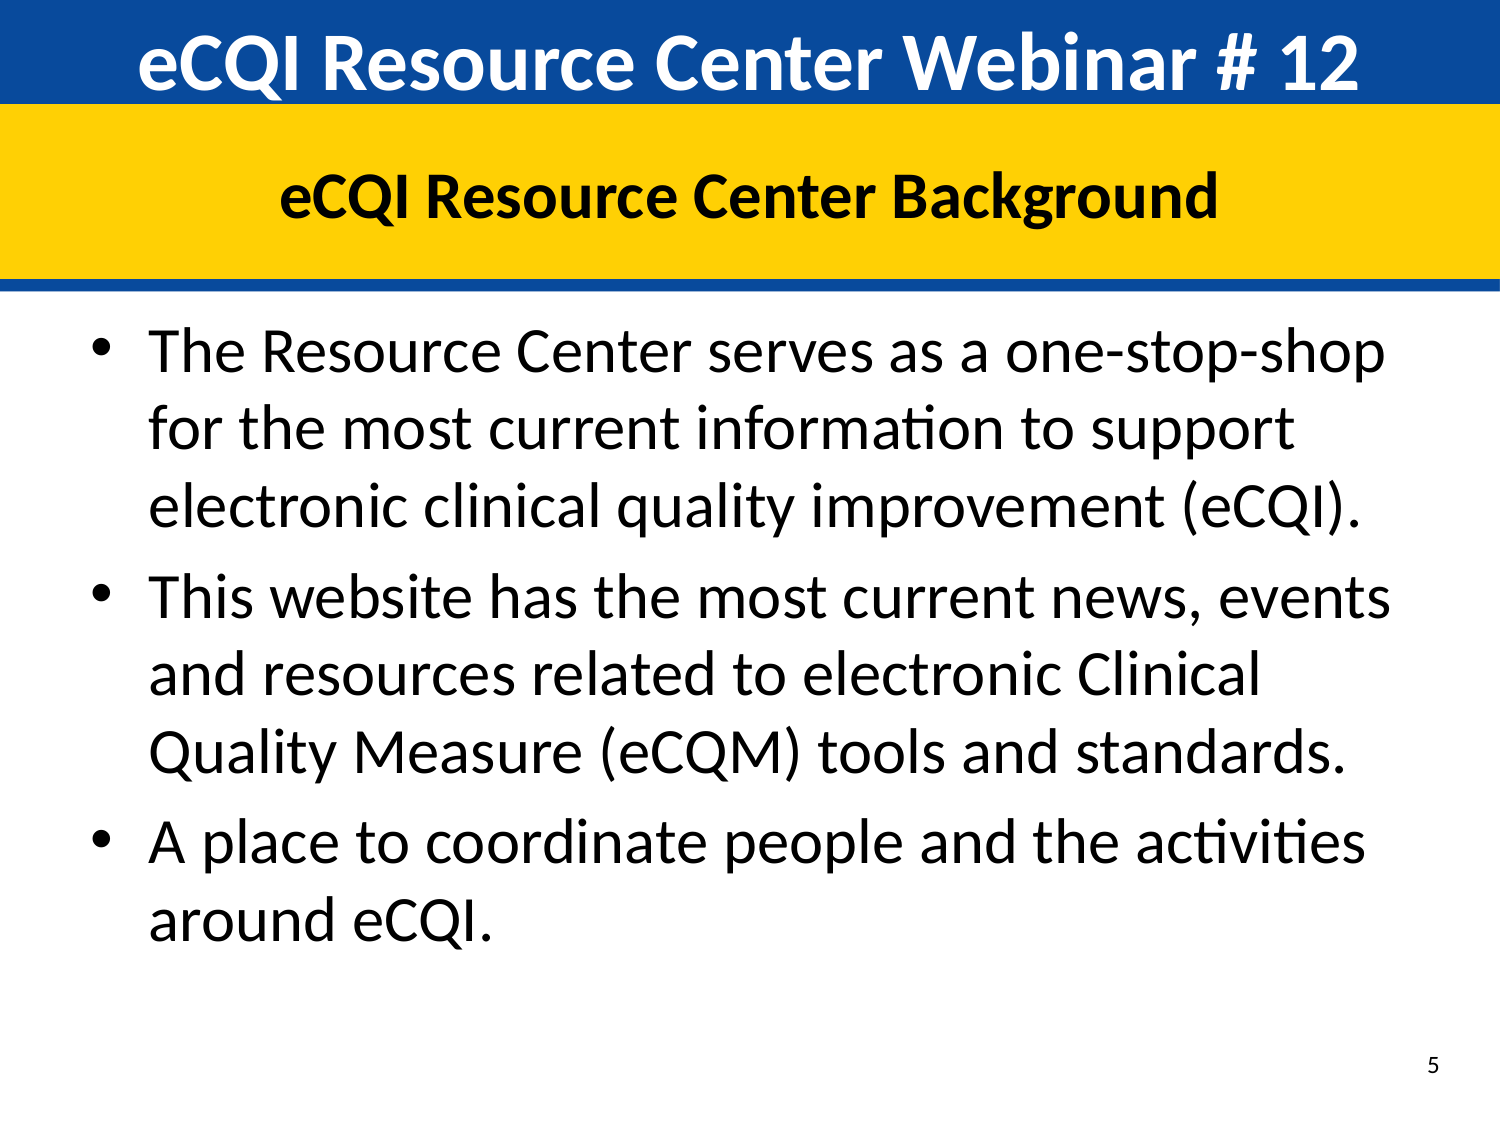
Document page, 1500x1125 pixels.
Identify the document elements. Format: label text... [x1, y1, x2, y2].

text_box eCQI Resource Center Background [0, 104, 1500, 279]
list The Resource Center serves as a one-stop-shop for the most current information to support electronic clinical quality improvement (eCQI). This website has the most current news, events and resources related to electronic Clinical Quality Measure (eCQM) tools and standards. A place to coordinate people and the activities around eCQI. [75, 299, 1425, 1005]
title eCQI Resource Center Webinar # 12 [0, 0, 1500, 104]
